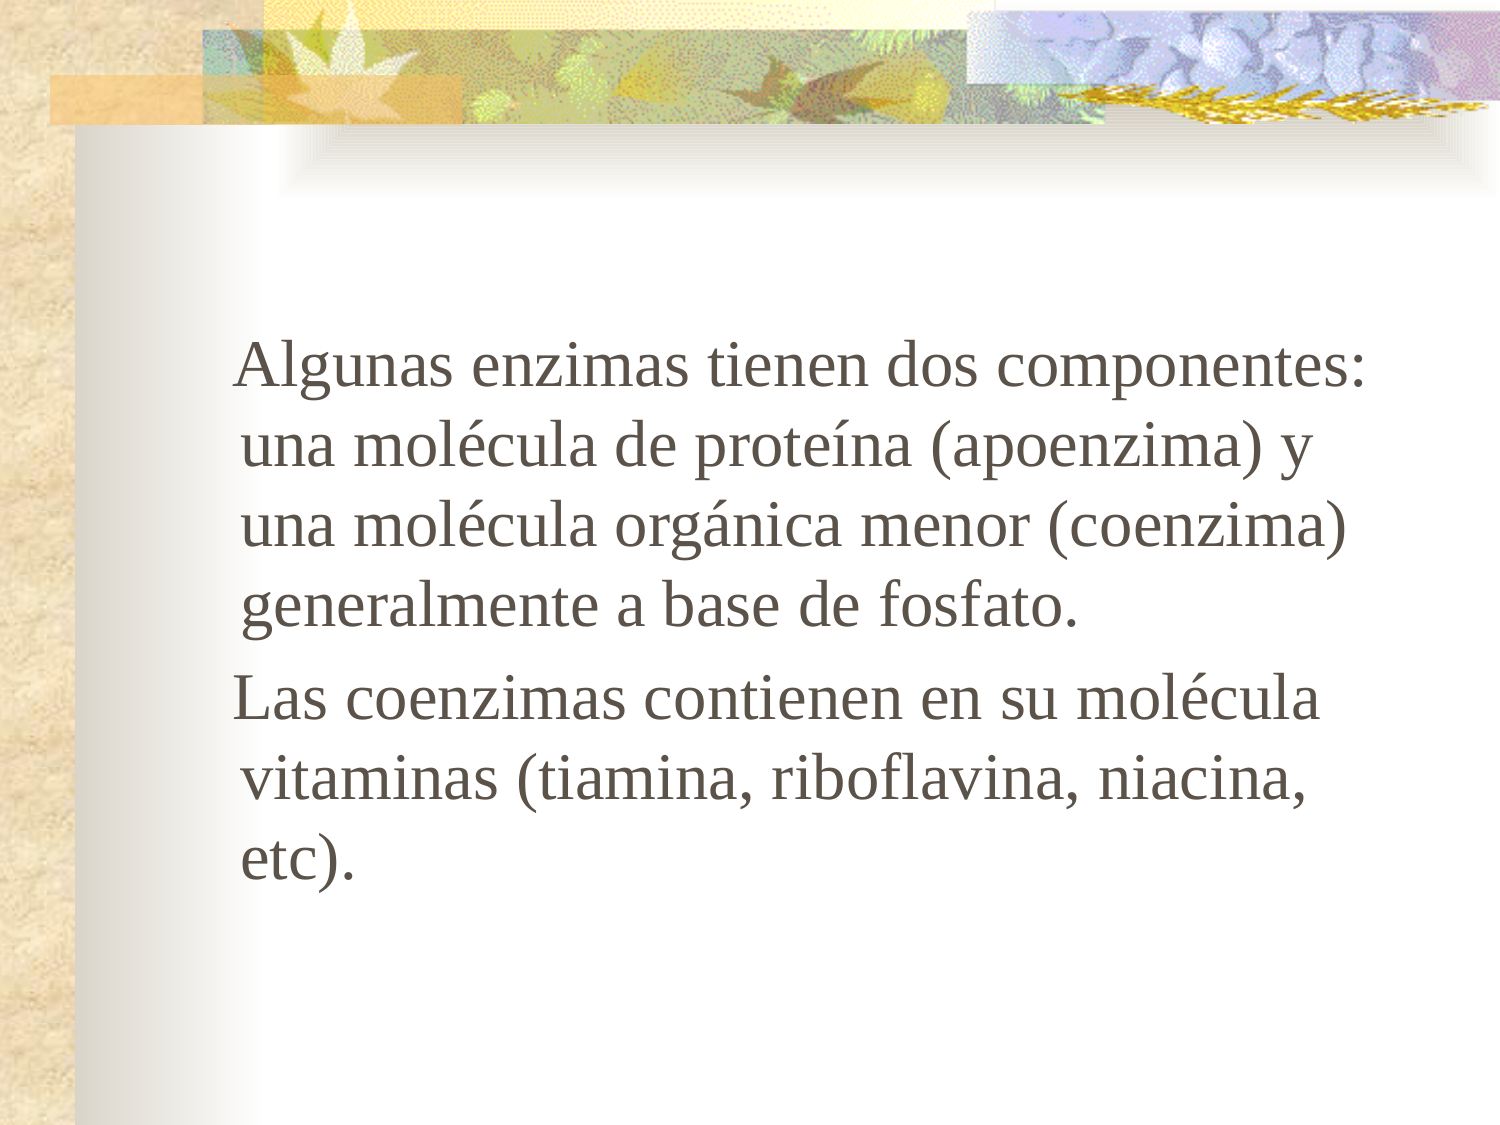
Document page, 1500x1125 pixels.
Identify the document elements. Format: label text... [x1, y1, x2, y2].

list Algunas enzimas tienen dos componentes: una molécula de proteína (apoenzima) y una molécula orgánica menor (coenzima) generalmente a base de fosfato. Las coenzimas contienen en su molécula vitaminas (tiamina, riboflavina, niacina, etc). [149, 312, 1426, 988]
picture [0, 0, 1500, 1125]
